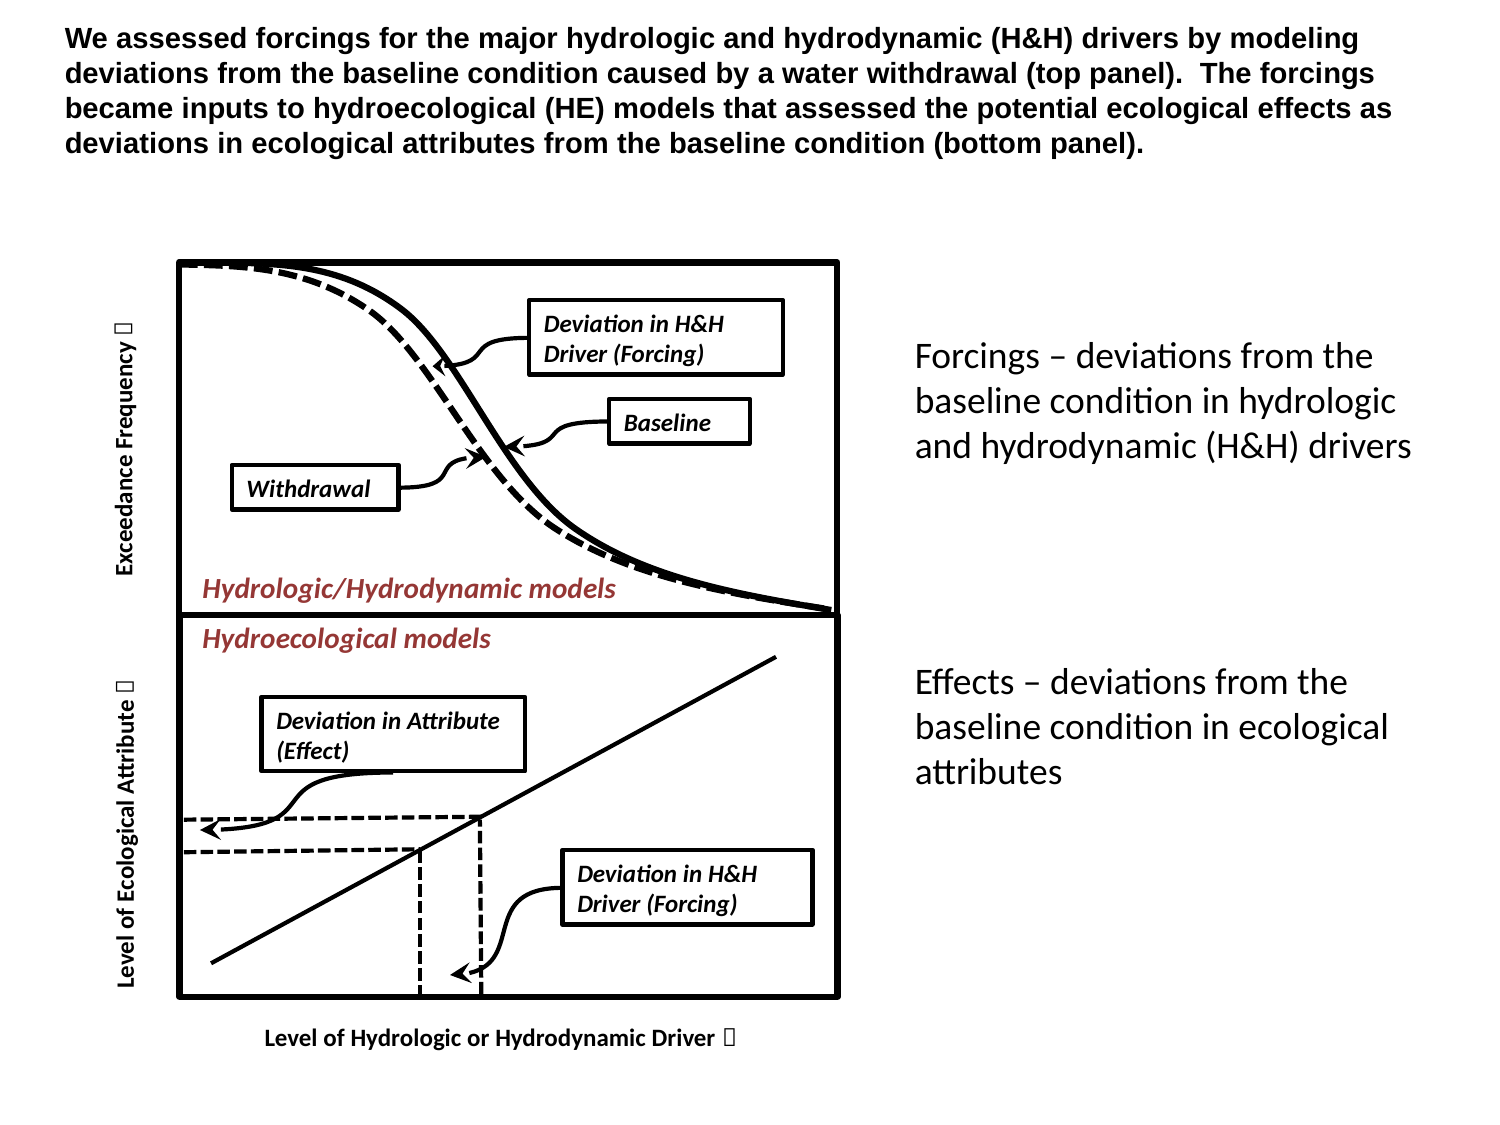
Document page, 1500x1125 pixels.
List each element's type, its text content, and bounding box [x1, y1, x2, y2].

text_box Forcings – deviations from the baseline condition in hydrologic and hydrodynamic (H&H) drivers [900, 323, 1463, 474]
text_box Effects – deviations from the baseline condition in ecological attributes [900, 649, 1463, 800]
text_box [99, 262, 838, 1060]
text_box We assessed forcings for the major hydrologic and hydrodynamic (H&H) drivers by modeling deviations from the baseline condition caused by a water withdrawal (top panel). The forcings became inputs to hydroecological (HE) models that assessed the potential ecological effects as deviations in ecological attributes from the baseline condition (bottom panel). [50, 12, 1425, 168]
